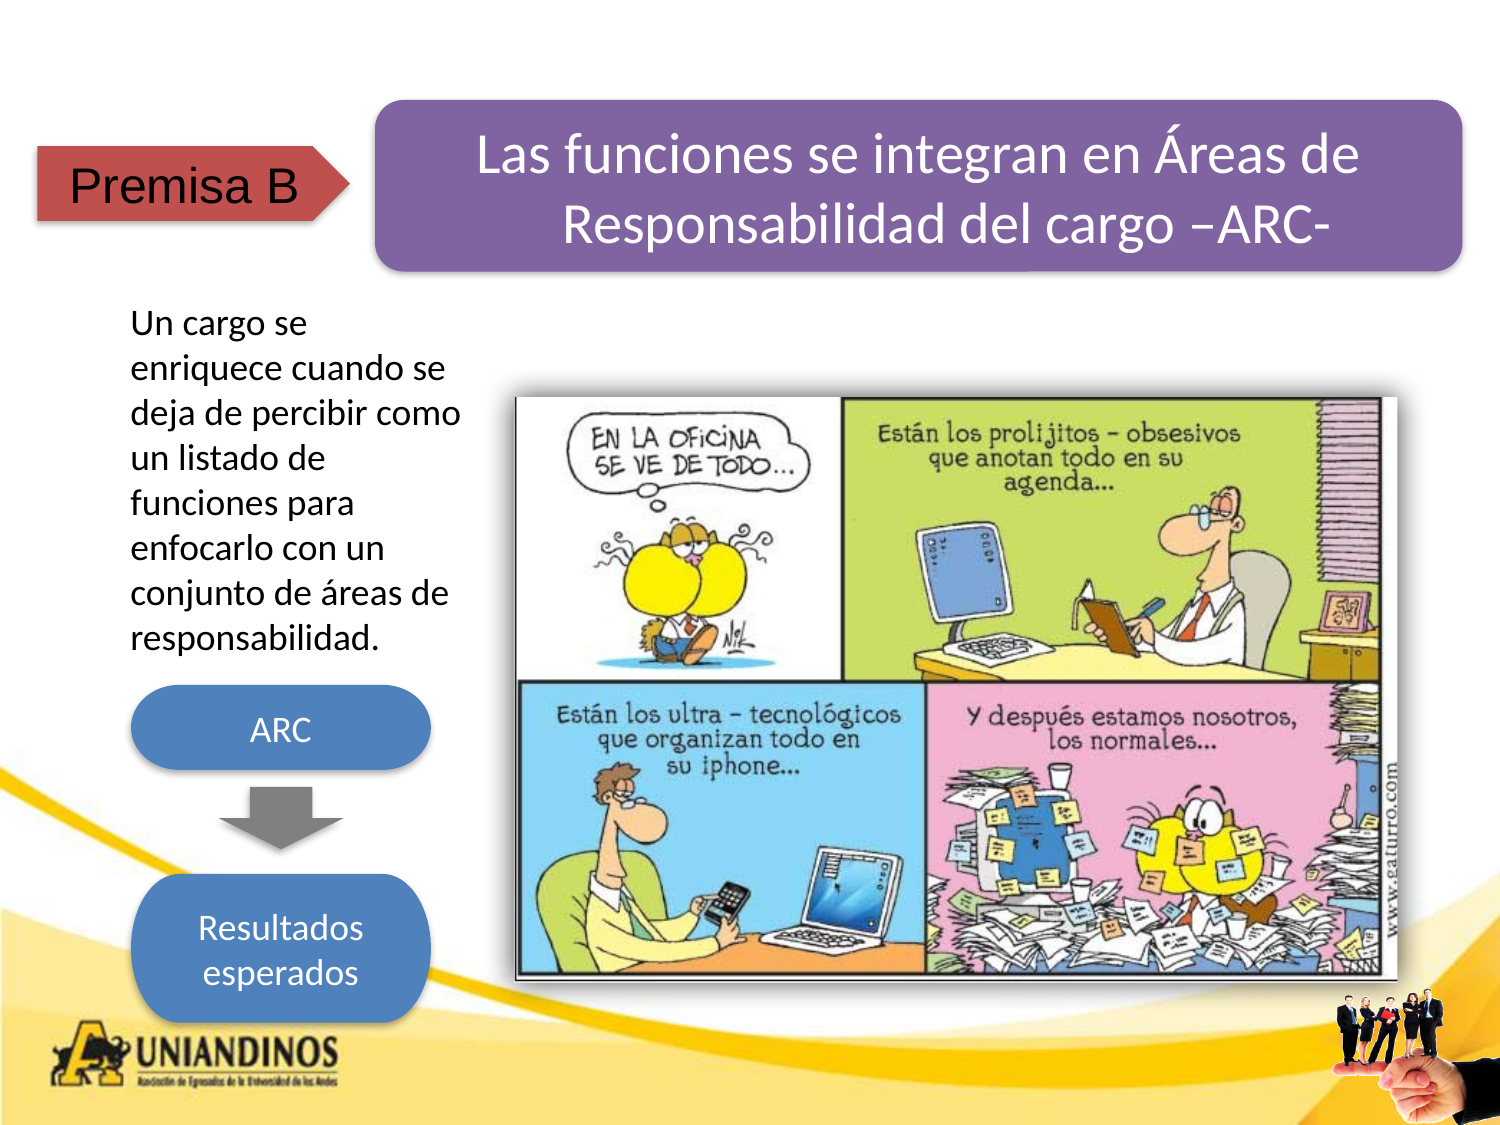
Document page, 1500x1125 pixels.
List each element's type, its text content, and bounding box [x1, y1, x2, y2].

text_box Premisa B [37, 146, 350, 221]
text_box Resultados esperados [130, 873, 431, 1023]
text_box [216, 784, 346, 852]
text_box ARC [130, 684, 431, 770]
text_box Las funciones se integran en Áreas de Responsabilidad del cargo –ARC- [374, 99, 1464, 273]
text_box Un cargo se enriquece cuando se deja de percibir como un listado de funciones para enfocarlo con un conjunto de áreas de responsabilidad. [115, 290, 479, 666]
picture [0, 0, 1500, 1125]
